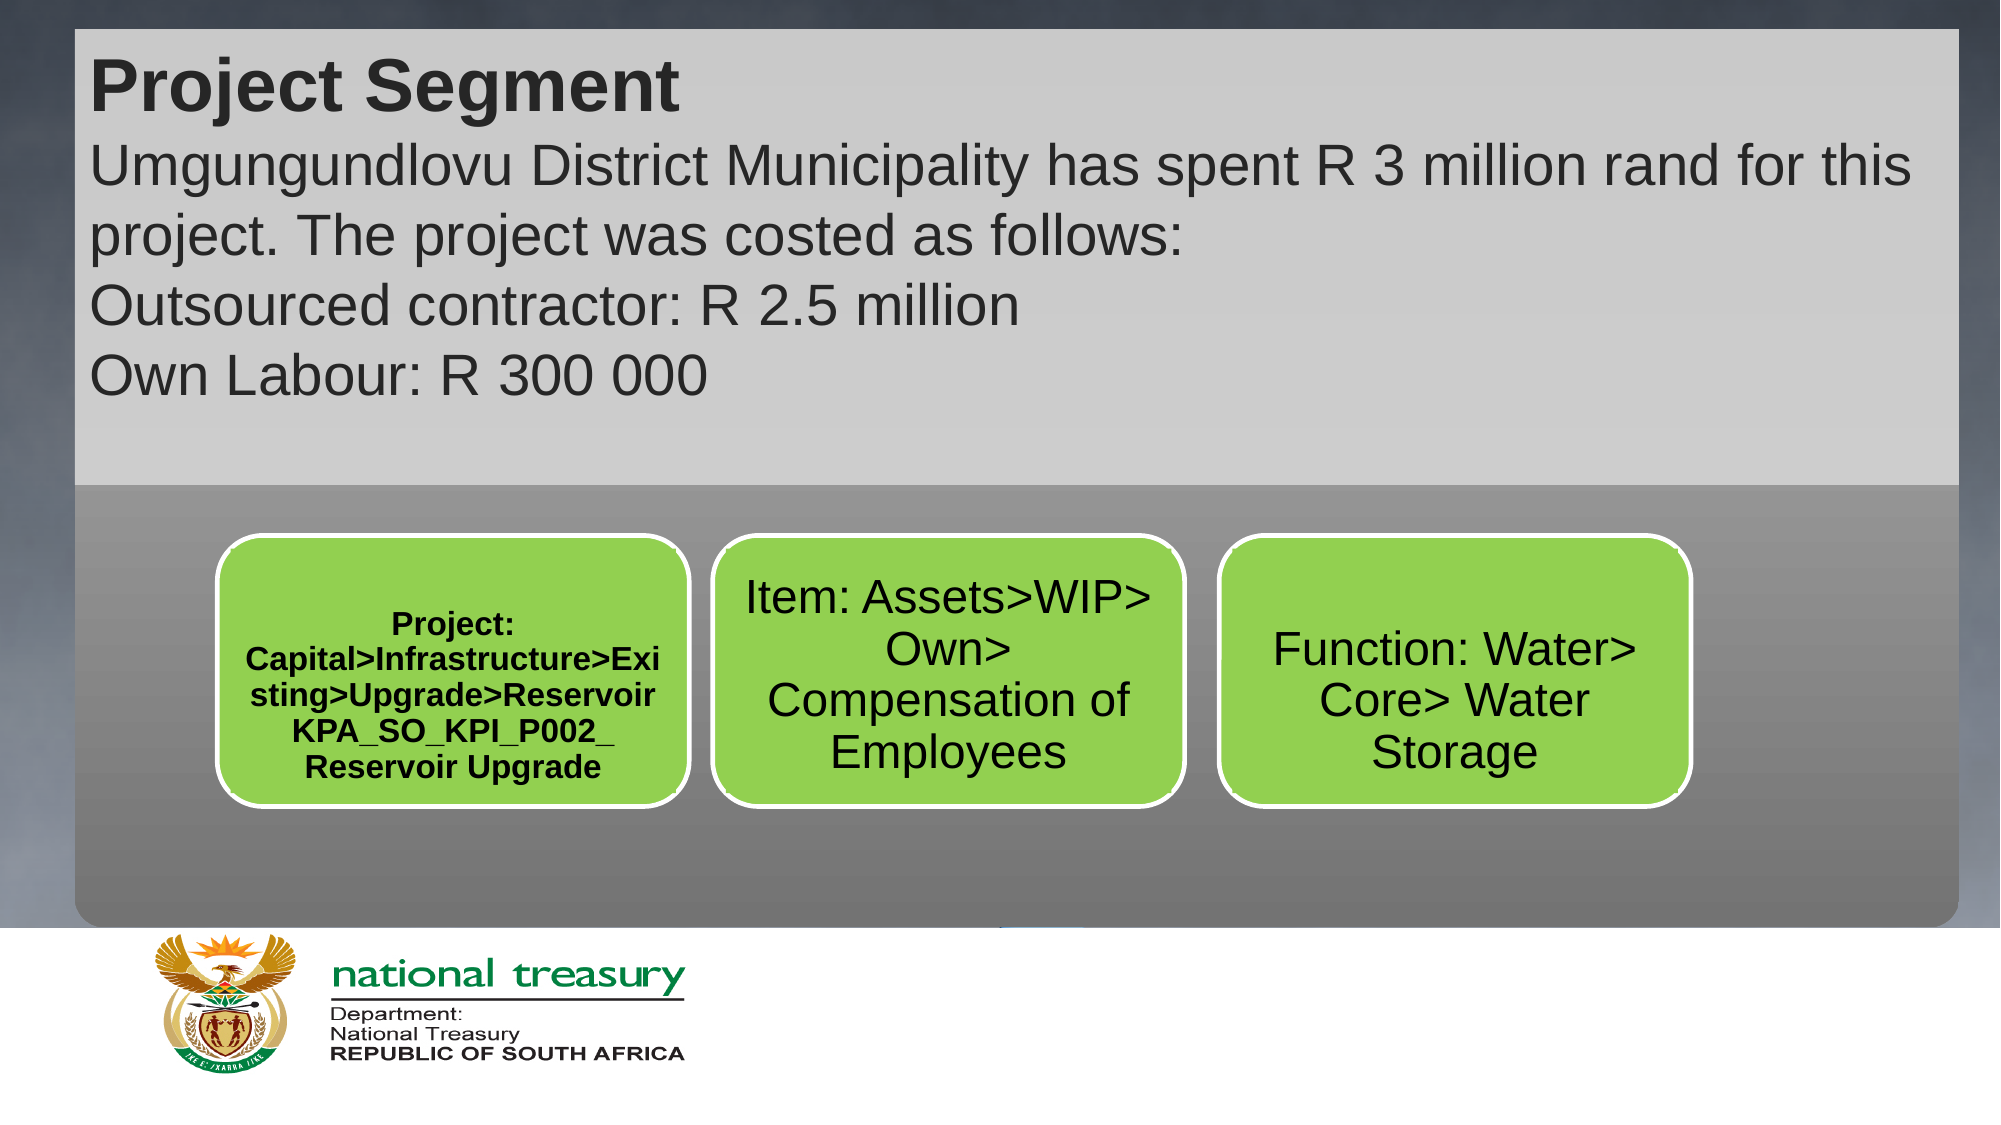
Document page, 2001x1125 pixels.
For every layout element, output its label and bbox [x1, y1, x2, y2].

text_box [74, 28, 1960, 928]
text_box [216, 534, 690, 807]
text_box [1218, 534, 1692, 807]
text_box [712, 534, 1186, 807]
picture [0, 0, 2000, 1125]
